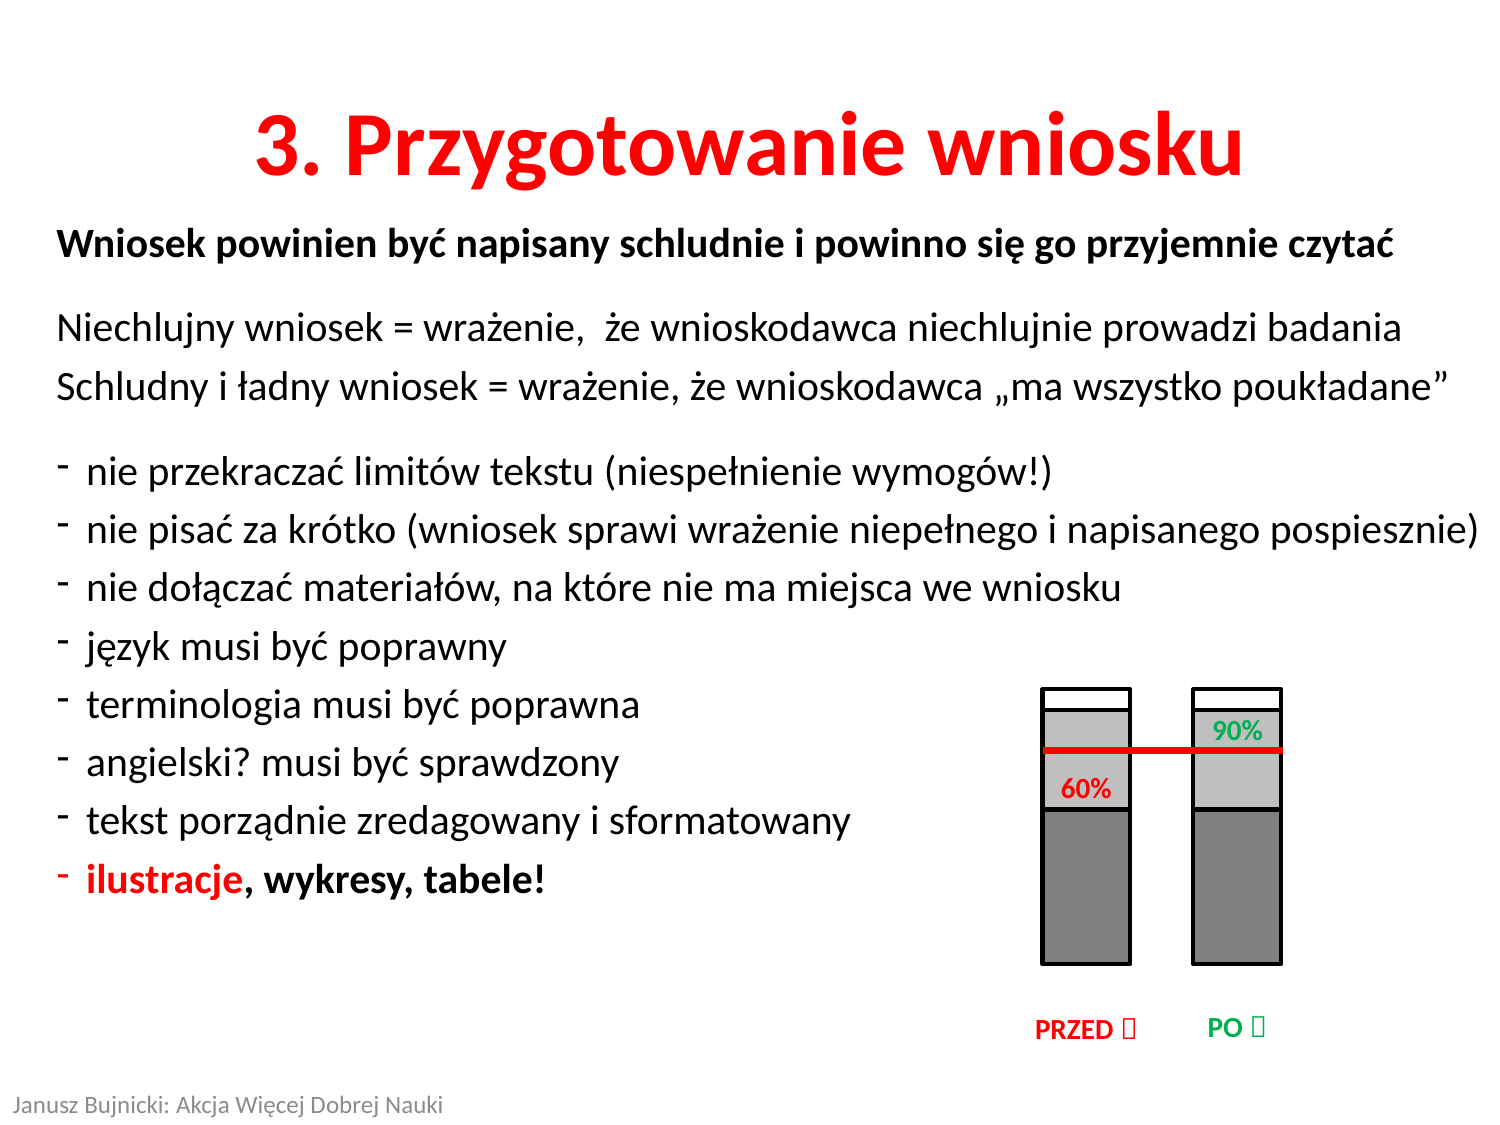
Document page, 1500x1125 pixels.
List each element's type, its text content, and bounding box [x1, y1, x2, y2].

text_box 3. Przygotowanie wniosku [0, 45, 1500, 233]
footer Janusz Bujnicki: Akcja Więcej Dobrej Nauki [0, 1082, 467, 1125]
list Wniosek powinien być napisany schludnie i powinno się go przyjemnie czytać Niechlujny wniosek = wrażenie, że wnioskodawca niechlujnie prowadzi badania Schludny i ładny wniosek = wrażenie, że wnioskodawca „ma wszystko poukładane” nie przekraczać limitów tekstu (niespełnienie wymogów!) nie pisać za krótko (wniosek sprawi wrażenie niepełnego i napisanego pospiesznie) nie dołączać materiałów, na które nie ma miejsca we wniosku język musi być poprawny terminologia musi być poprawna angielski? musi być sprawdzony tekst porządnie zredagowany i sformatowany ilustracje, wykresy, tabele! [41, 233, 1500, 1047]
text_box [1015, 689, 1287, 1054]
